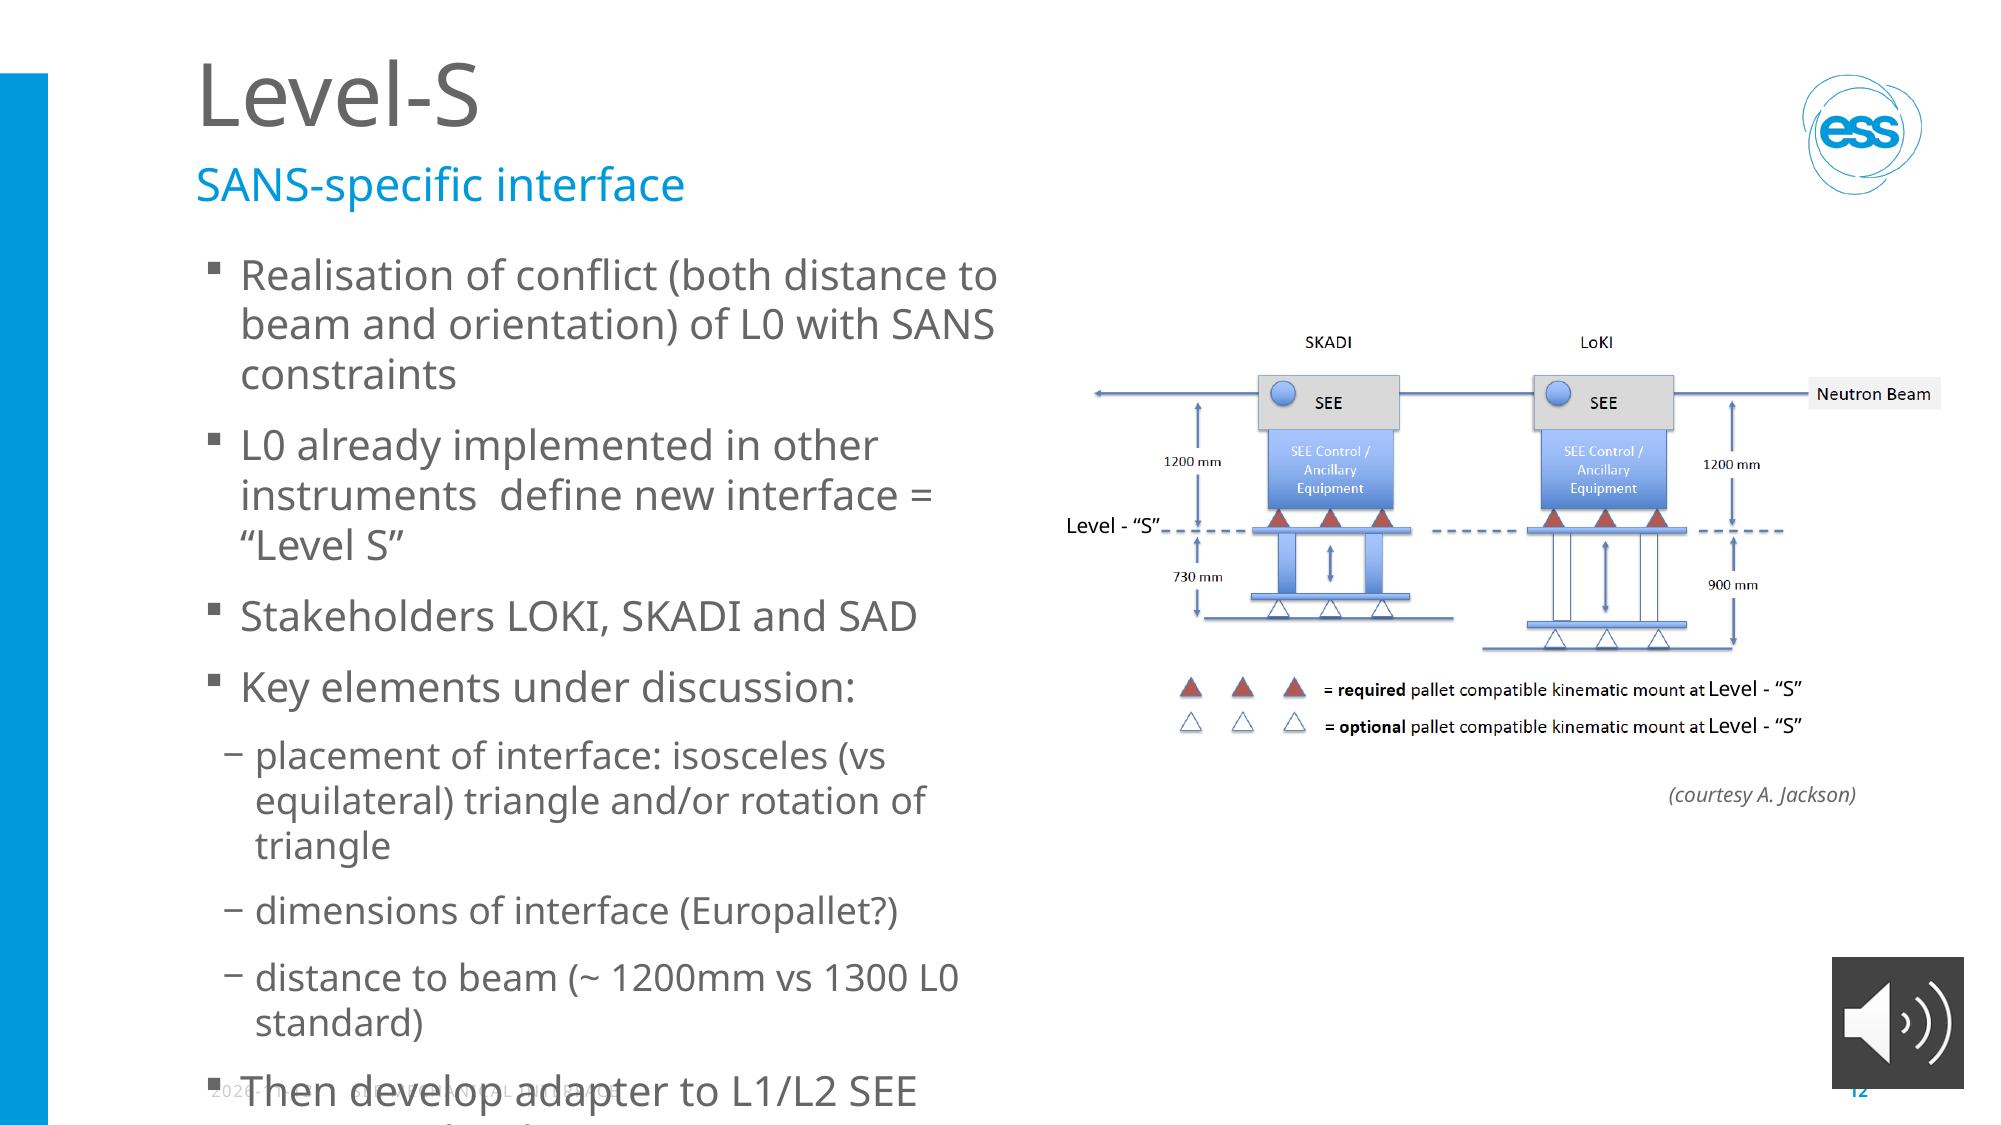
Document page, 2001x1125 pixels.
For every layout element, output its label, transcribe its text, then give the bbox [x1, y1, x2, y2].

slide_number 12 [1432, 1062, 1883, 1123]
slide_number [196, 1062, 333, 1123]
picture [1831, 956, 1965, 1090]
list SANS-specific interface [181, 152, 1717, 236]
footer SEE MECHANICAL INTERFACE [336, 1062, 1046, 1123]
title Level-S [181, 43, 1717, 152]
text_box (courtesy A. Jackson) [1653, 774, 1871, 815]
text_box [1066, 325, 1944, 750]
